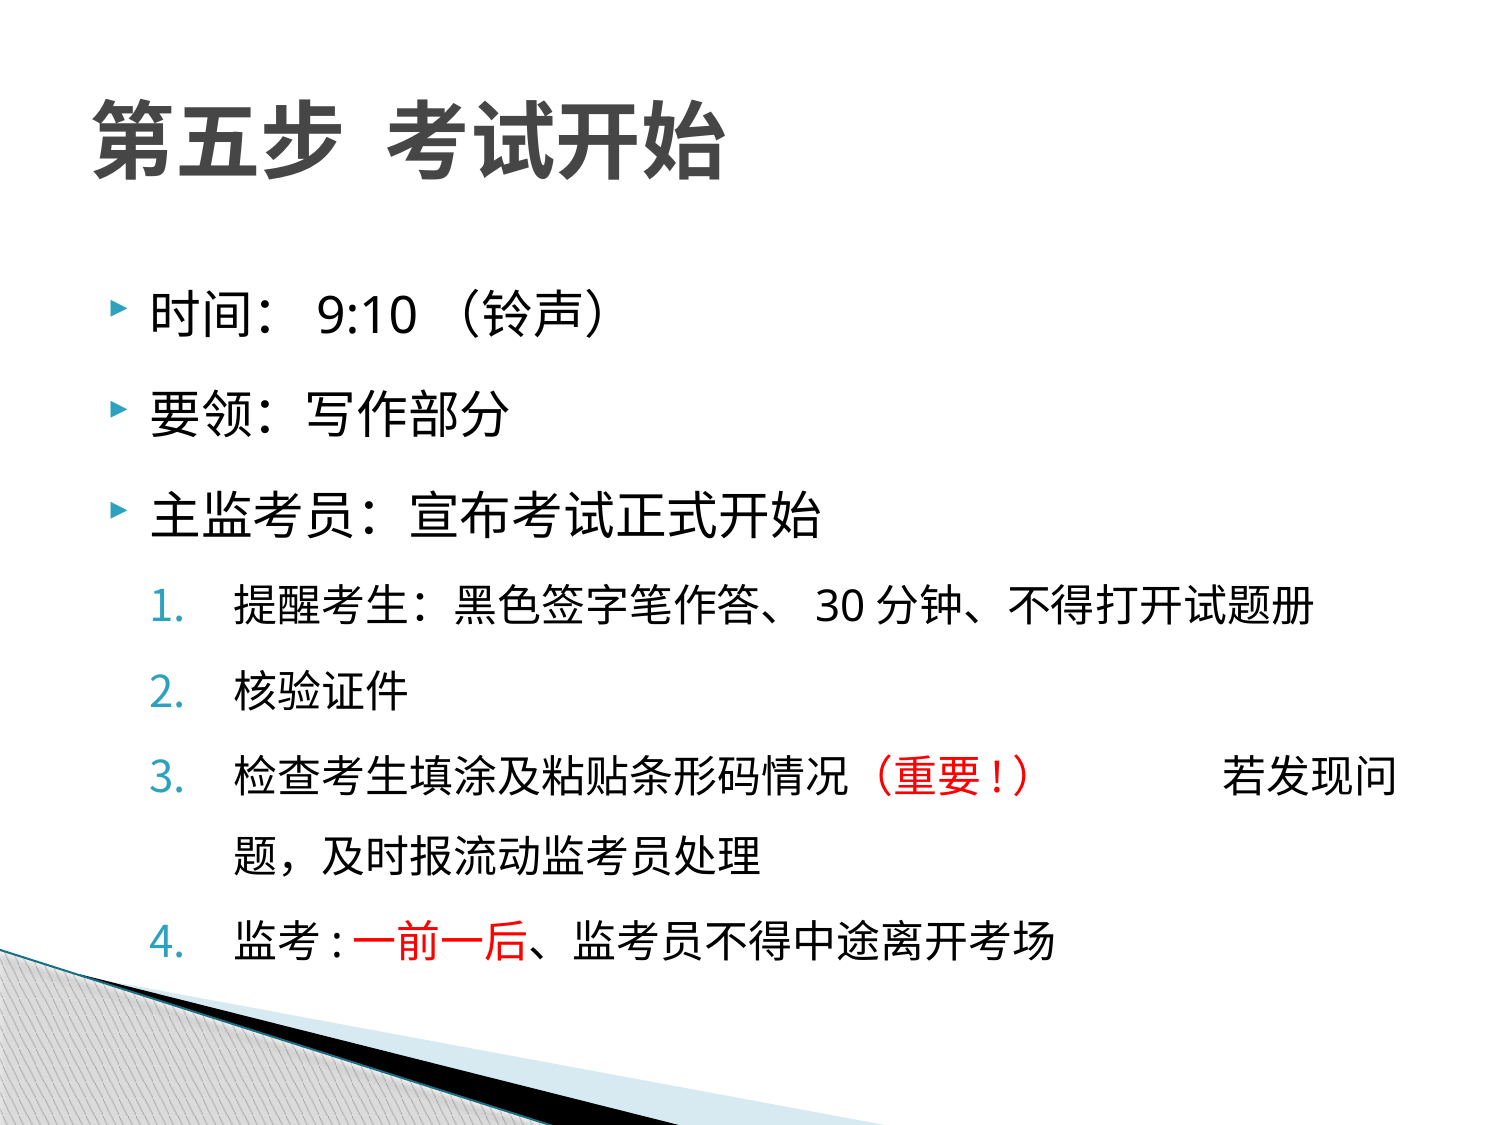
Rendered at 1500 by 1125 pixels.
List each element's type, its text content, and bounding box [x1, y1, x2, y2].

list 时间：9:10（铃声） 要领：写作部分 主监考员：宣布考试正式开始 提醒考生：黑色签字笔作答、30分钟、不得打开试题册 核验证件 检查考生填涂及粘贴条形码情况（重要!） 若发现问题，及时报流动监考员处理 监考:一前一后、监考员不得中途离开考场 [75, 243, 1425, 986]
title 第五步 考试开始 [75, 45, 1425, 233]
